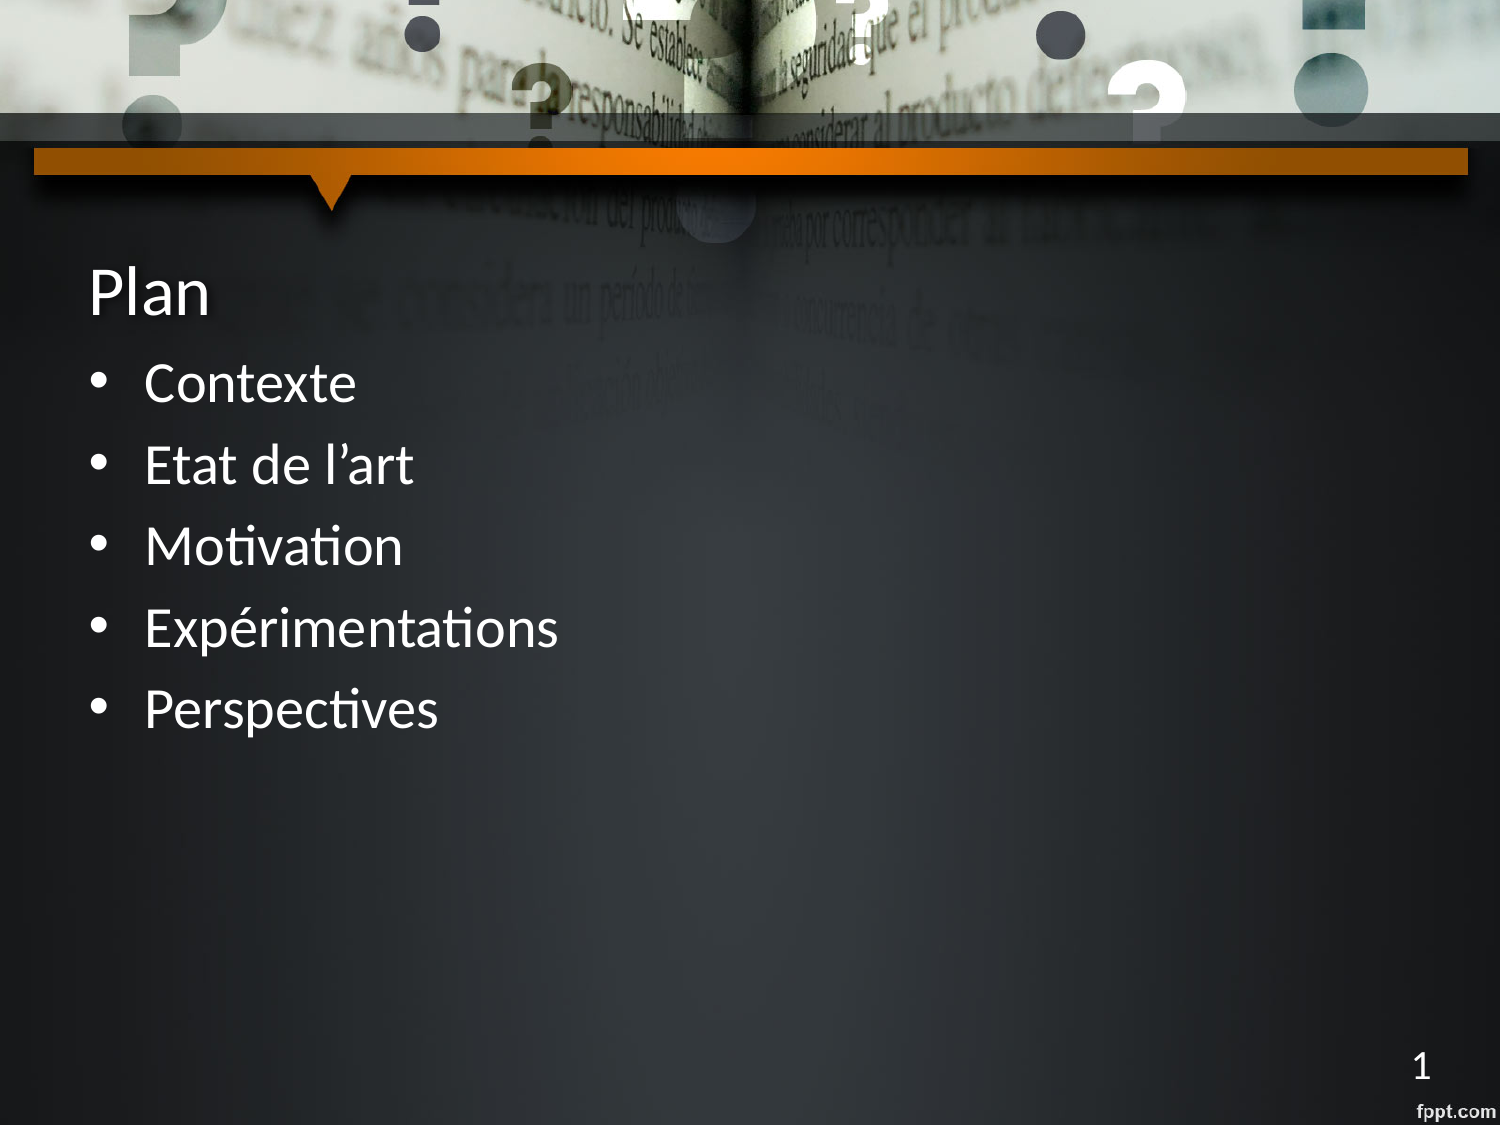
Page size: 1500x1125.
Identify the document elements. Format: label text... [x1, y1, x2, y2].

picture [0, 0, 1500, 1125]
list Contexte Etat de l’art Motivation Expérimentations Perspectives [73, 337, 1424, 941]
slide_number 1 [1074, 1023, 1447, 1103]
title Plan [73, 236, 1424, 337]
